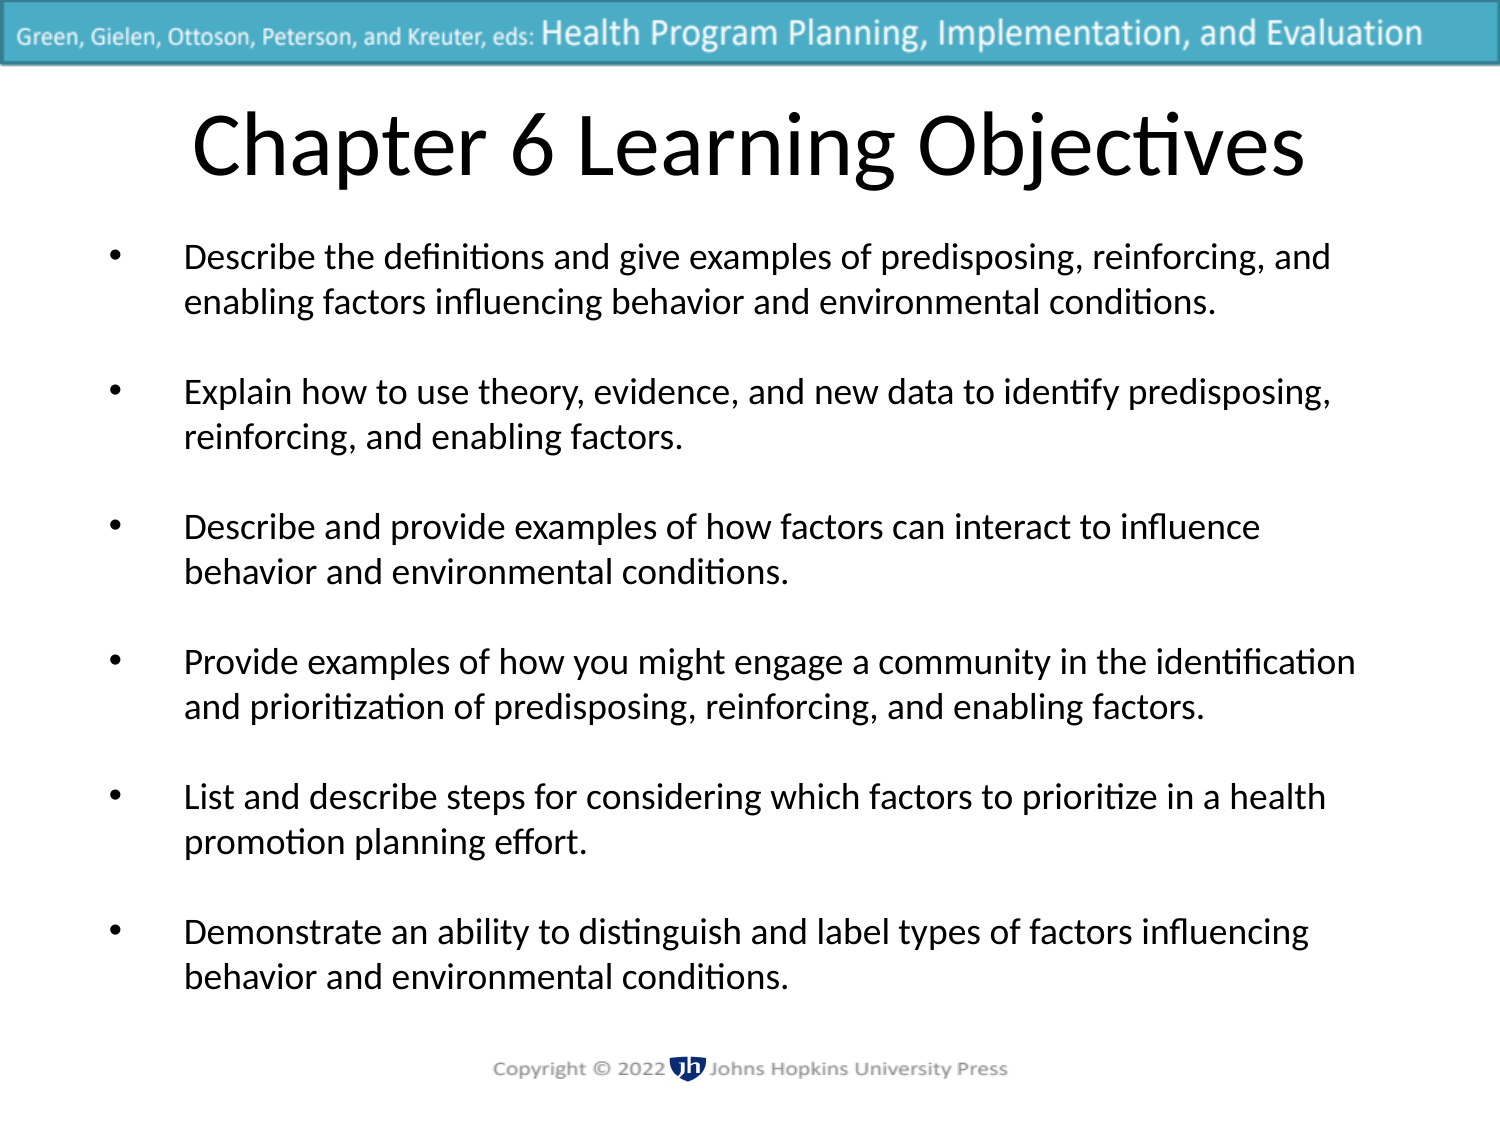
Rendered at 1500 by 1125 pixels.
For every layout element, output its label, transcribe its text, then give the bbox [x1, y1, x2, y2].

title Chapter 6 Learning Objectives [75, 86, 1425, 179]
picture [0, 0, 1500, 78]
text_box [239, 1045, 1261, 1091]
list Describe the definitions and give examples of predisposing, reinforcing, and enabling factors influencing behavior and environmental conditions. Explain how to use theory, evidence, and new data to identify predisposing, reinforcing, and enabling factors. Describe and provide examples of how factors can interact to influence behavior and environmental conditions. Provide examples of how you might engage a community in the identification and prioritization of predisposing, reinforcing, and enabling factors. List and describe steps for considering which factors to prioritize in a health promotion planning effort. Demonstrate an ability to distinguish and label types of factors influencing behavior and environmental conditions. [75, 179, 1425, 1009]
